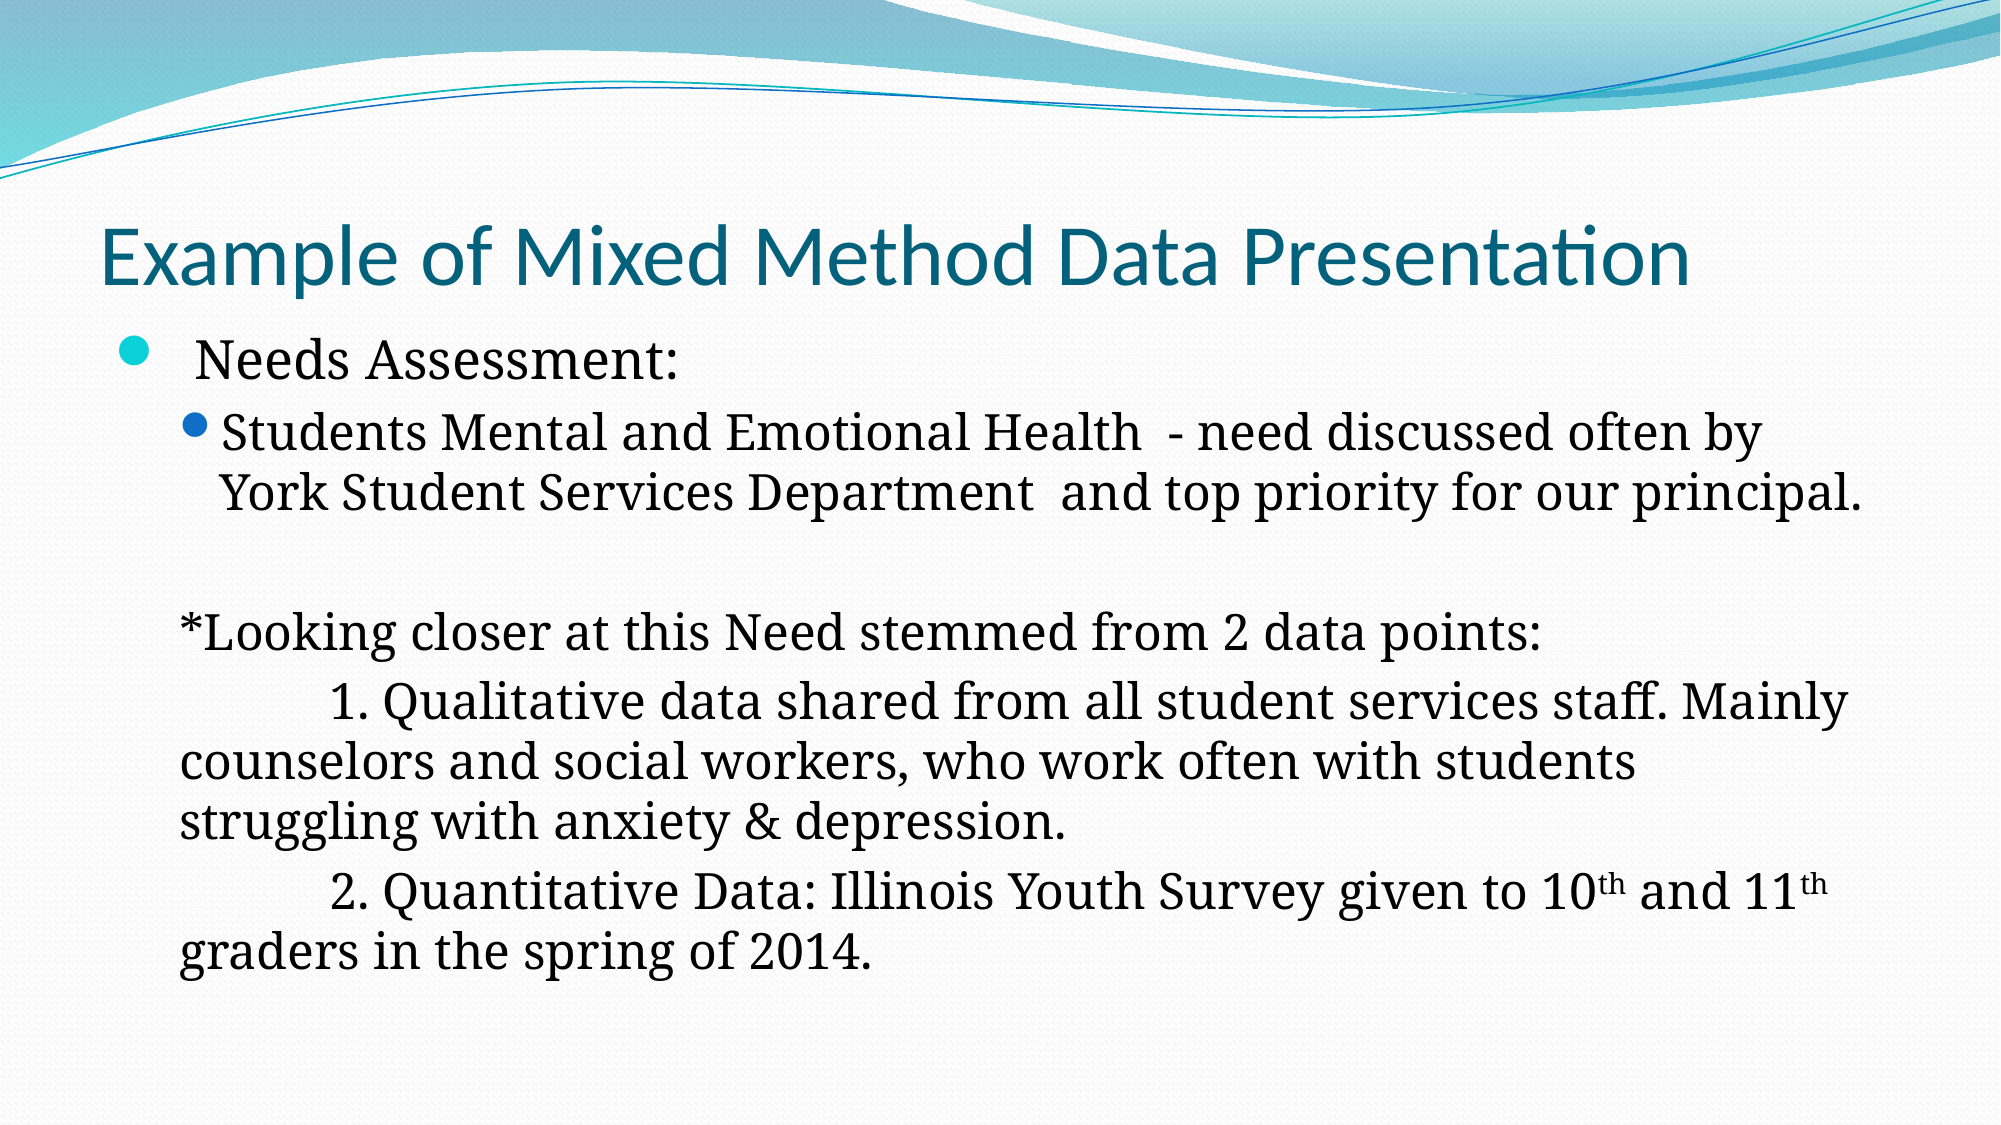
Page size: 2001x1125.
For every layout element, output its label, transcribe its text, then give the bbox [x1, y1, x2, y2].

list Needs Assessment: Students Mental and Emotional Health - need discussed often by York Student Services Department and top priority for our principal. *Looking closer at this Need stemmed from 2 data points: 1. Qualitative data shared from all student services staff. Mainly counselors and social workers, who work often with students struggling with anxiety & depression. 2. Quantitative Data: Illinois Youth Survey given to 10th and 11th graders in the spring of 2014. [99, 317, 1900, 1038]
title Example of Mixed Method Data Presentation [99, 115, 1900, 303]
